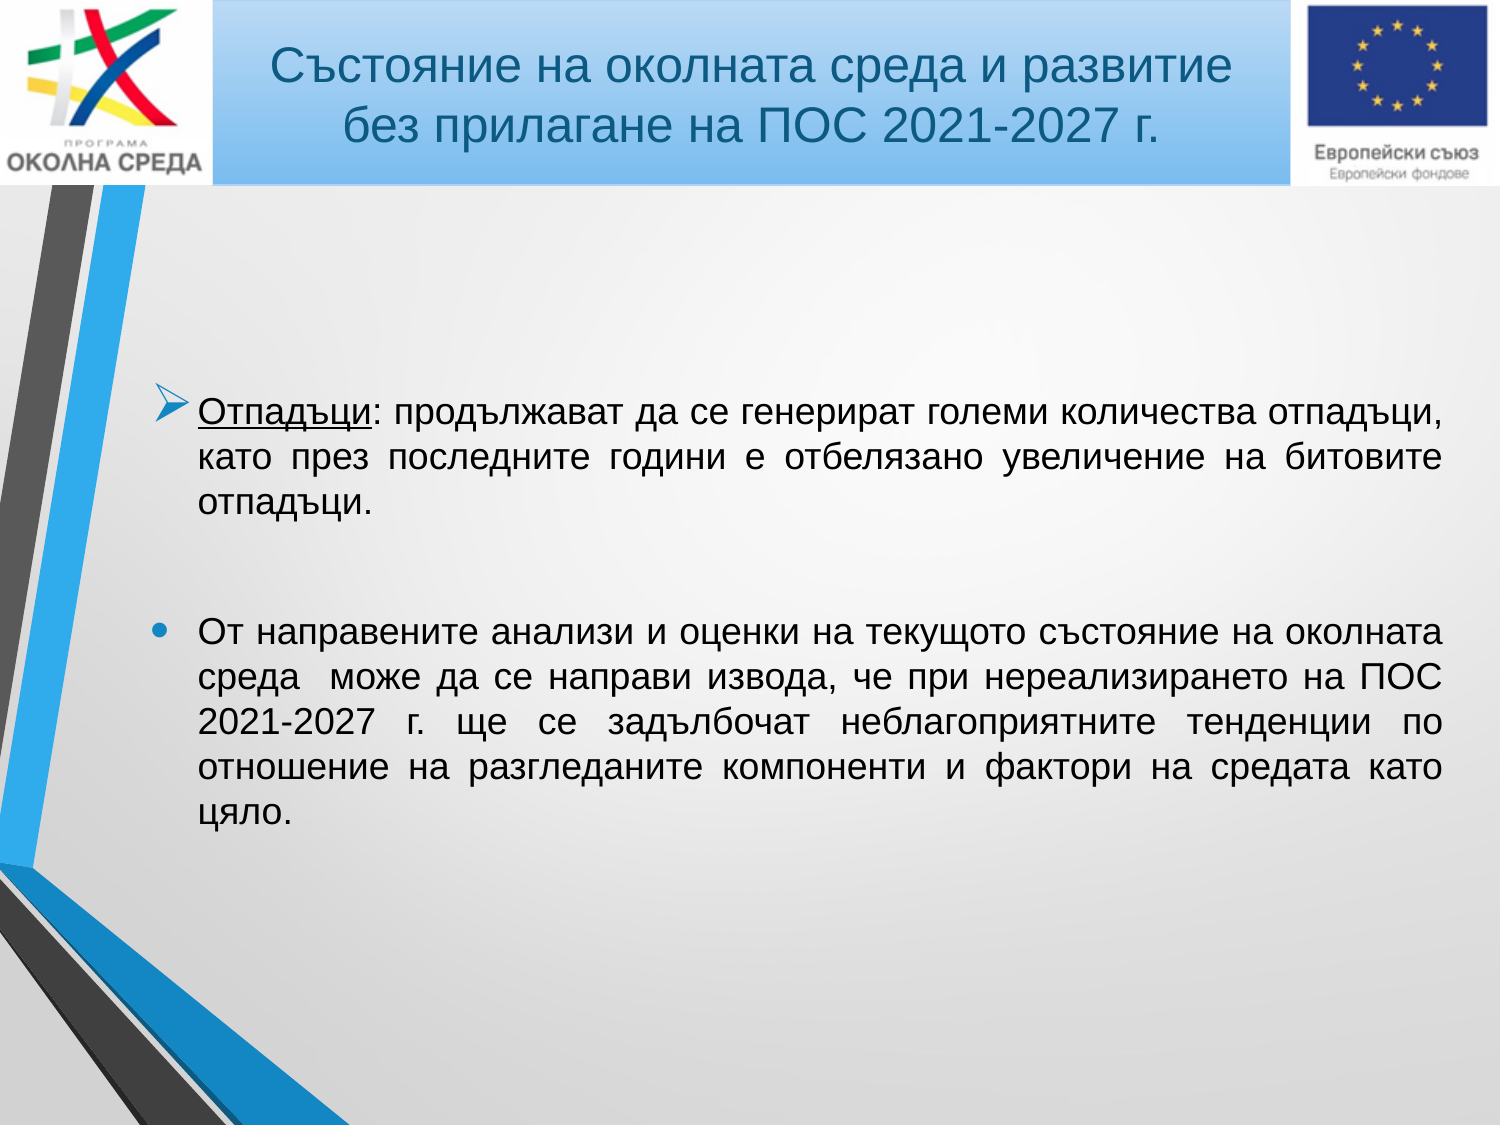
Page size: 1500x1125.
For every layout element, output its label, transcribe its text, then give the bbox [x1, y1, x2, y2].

picture [1290, 0, 1500, 186]
list Отпадъци: продължават да се генерират големи количества отпадъци, като през последните години е отбелязано увеличение на битовите отпадъци. От направените анализи и оценки на текущото състояние на околната среда може да се направи извода, че при нереализирането на ПОС 2021-2027 г. ще се задълбочат неблагоприятните тенденции по отношение на разгледаните компоненти и фактори на средата като цяло. [135, 176, 1459, 978]
picture [0, 0, 213, 186]
title Състояние на околната среда и развитие без прилагане на ПОС 2021-2027 г. [213, 0, 1290, 176]
